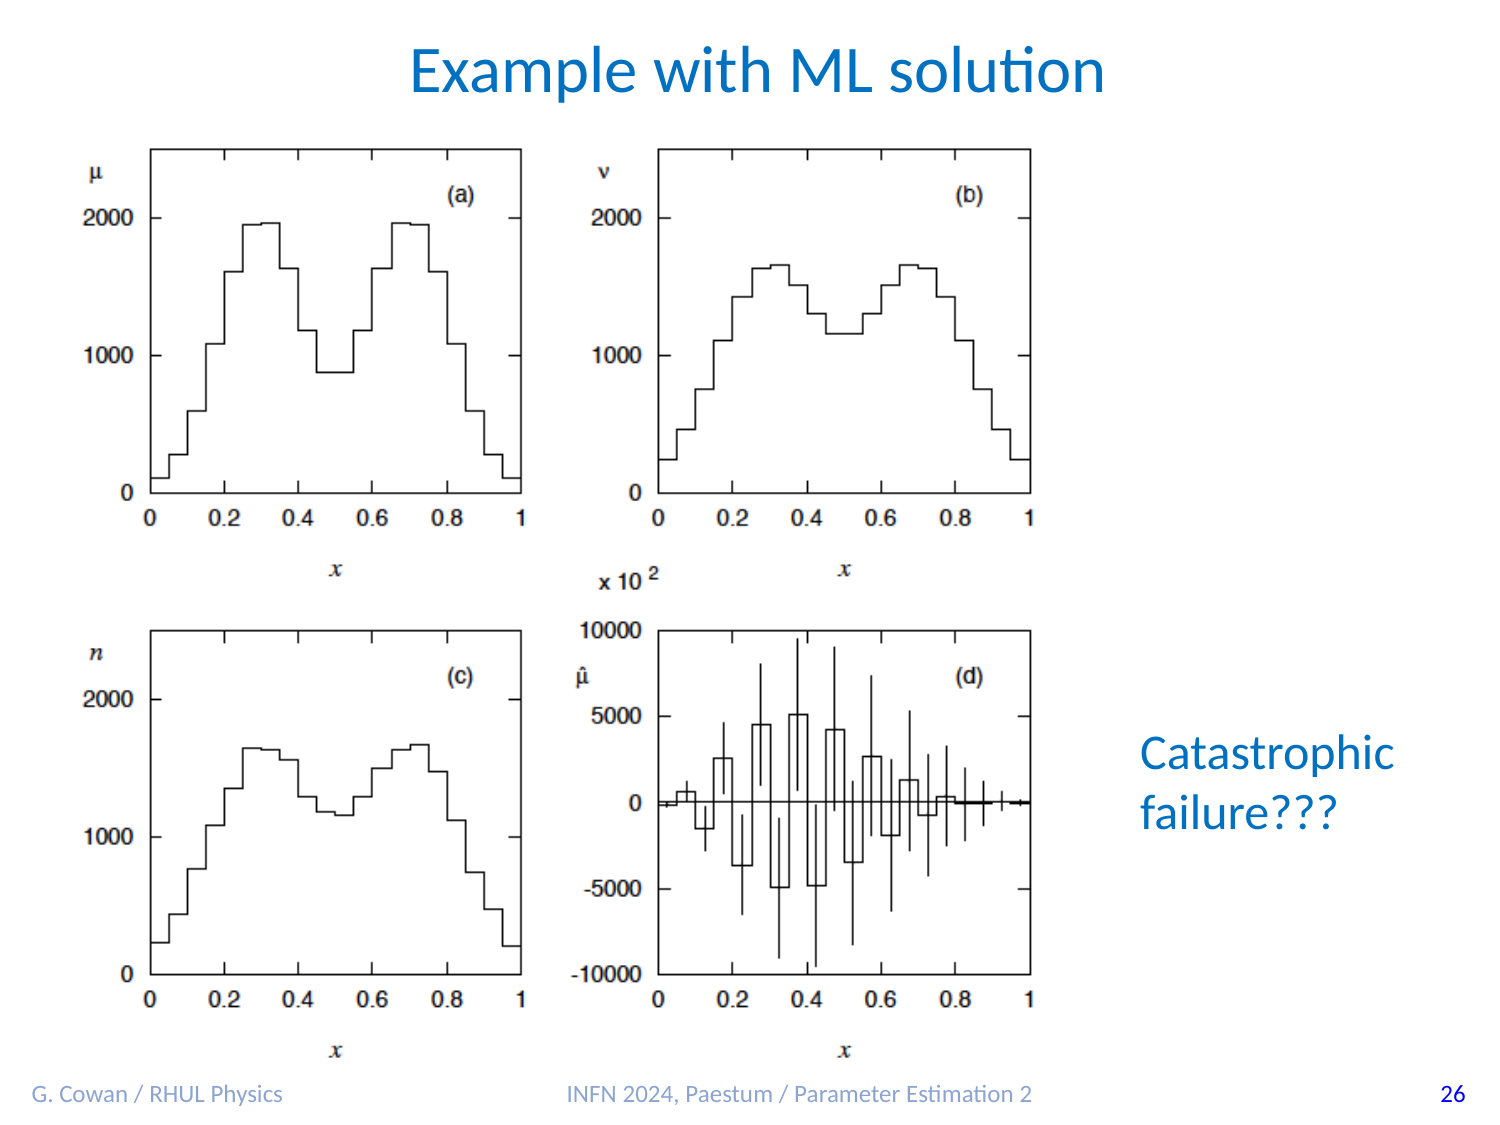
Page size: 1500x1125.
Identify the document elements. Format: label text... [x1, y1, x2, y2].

picture [58, 132, 1051, 1063]
text_box Example with ML solution [137, 24, 1380, 108]
text_box Catastrophic failure??? [1125, 712, 1410, 848]
footer INFN 2024, Paestum / Parameter Estimation 2 [338, 1062, 1262, 1123]
slide_number 26 [1262, 1062, 1481, 1123]
slide_number G. Cowan / RHUL Physics [16, 1062, 338, 1123]
